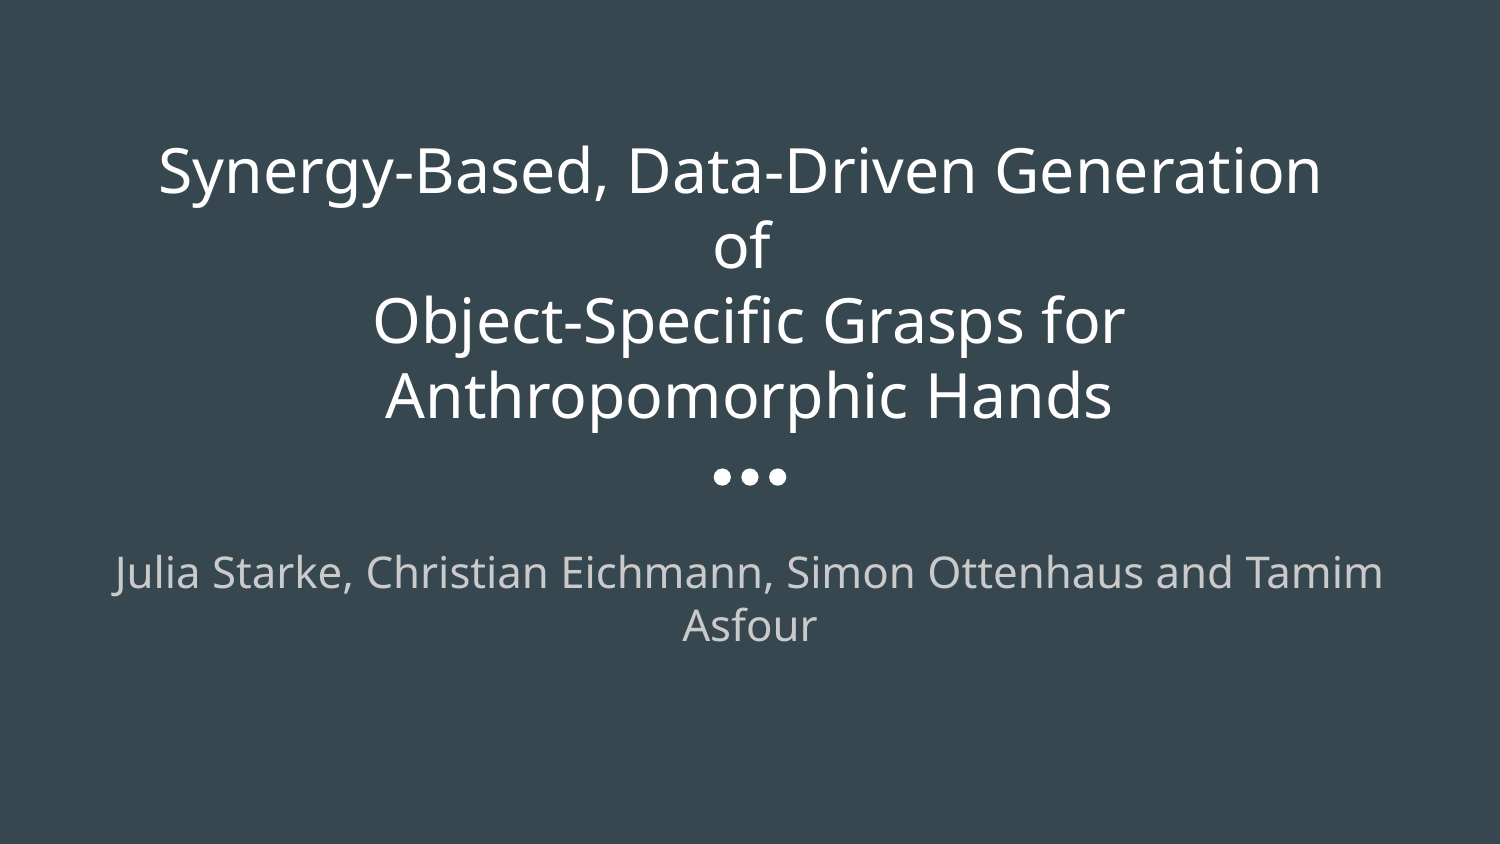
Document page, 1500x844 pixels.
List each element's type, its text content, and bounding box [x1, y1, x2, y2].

subtitle Julia Starke, Christian Eichmann, Simon Ottenhaus and Tamim Asfour [82, 529, 1418, 660]
title Synergy-Based, Data-Driven Generation of Object-Specific Grasps for Anthropomorphic Hands [110, 162, 1390, 447]
